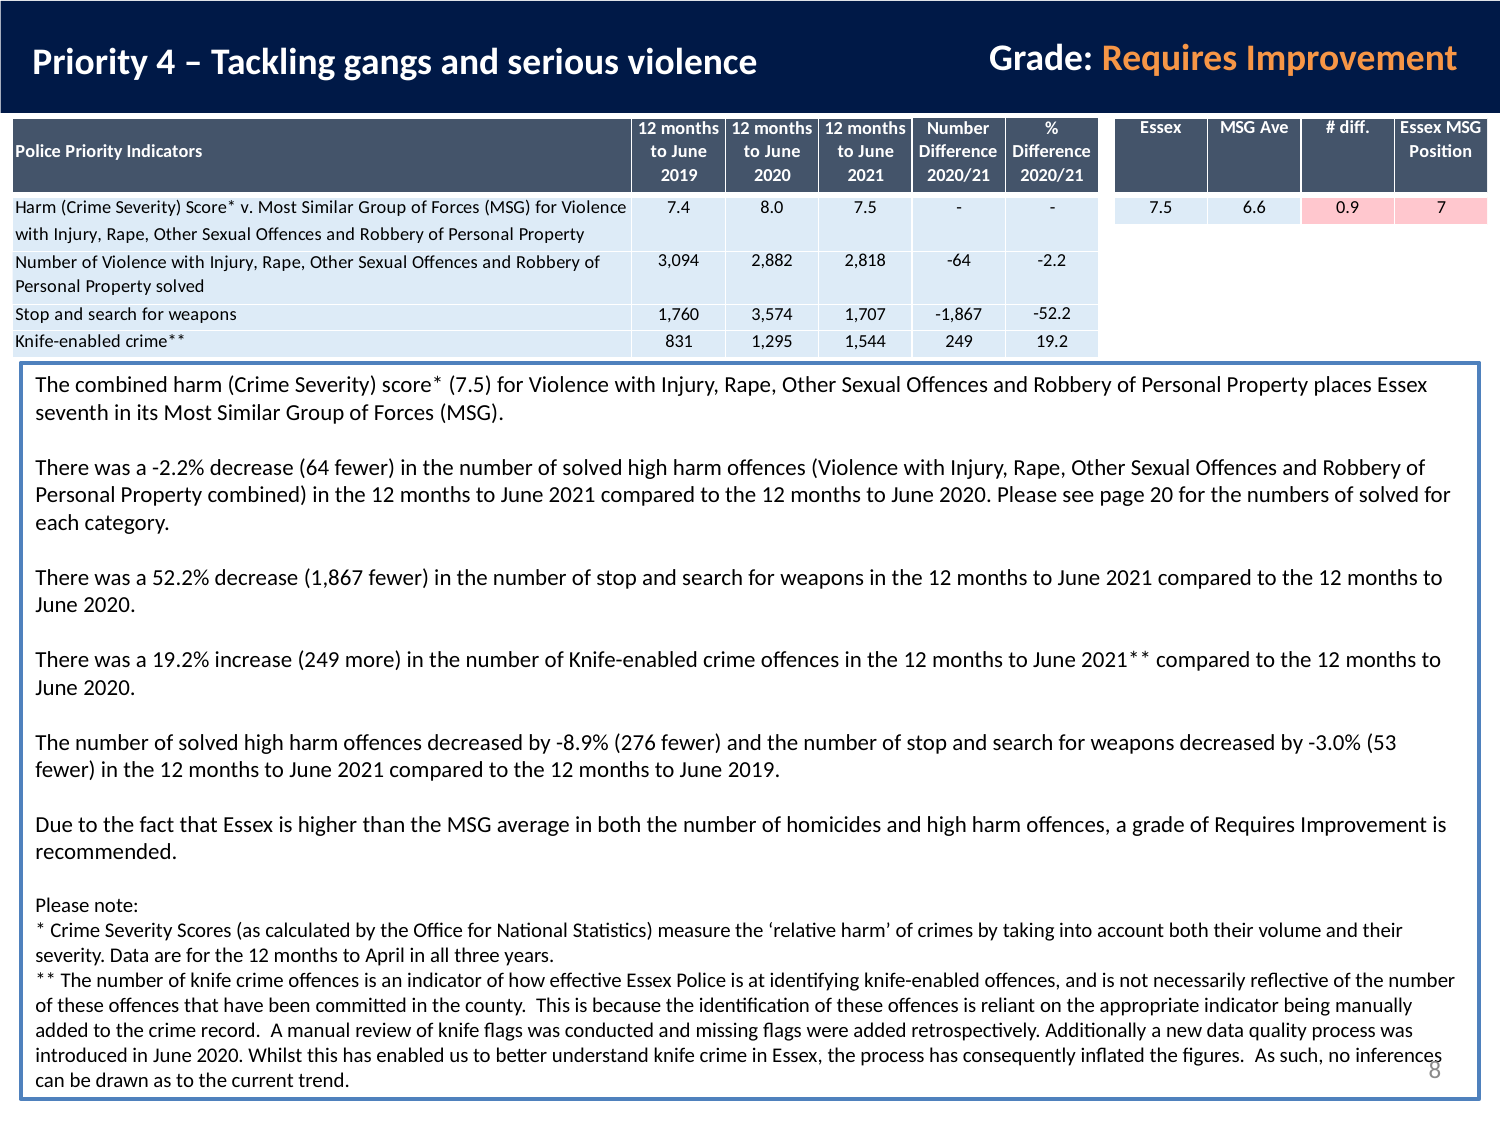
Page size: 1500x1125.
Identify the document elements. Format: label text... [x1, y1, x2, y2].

picture [11, 117, 1489, 359]
text_box The combined harm (Crime Severity) score* (7.5) for Violence with Injury, Rape, Other Sexual Offences and Robbery of Personal Property places Essex seventh in its Most Similar Group of Forces (MSG). There was a -2.2% decrease (64 fewer) in the number of solved high harm offences (Violence with Injury, Rape, Other Sexual Offences and Robbery of Personal Property combined) in the 12 months to June 2021 compared to the 12 months to June 2020. Please see page 20 for the numbers of solved for each category. There was a 52.2% decrease (1,867 fewer) in the number of stop and search for weapons in the 12 months to June 2021 compared to the 12 months to June 2020. There was a 19.2% increase (249 more) in the number of Knife-enabled crime offences in the 12 months to June 2021** compared to the 12 months to June 2020. The number of solved high harm offences decreased by -8.9% (276 fewer) and the number of stop and search for weapons decreased by -3.0% (53 fewer) in the 12 months to June 2021 compared to the 12 months to June 2019. Due to the fact that Essex is higher than the MSG average in both the number of homicides and high harm offences, a grade of Requires Improvement is recommended. Please note: * Crime Severity Scores (as calculated by the Office for National Statistics) measure the ‘relative harm’ of crimes by taking into account both their volume and their severity. Data are for the 12 months to April in all three years. ** The number of knife crime offences is an indicator of how effective Essex Police is at identifying knife-enabled offences, and is not necessarily reflective of the number of these offences that have been committed in the county. This is because the identification of these offences is reliant on the appropriate indicator being manually added to the crime record. A manual review of knife flags was conducted and missing flags were added retrospectively. Additionally a new data quality process was introduced in June 2020. Whilst this has enabled us to better understand knife crime in Essex, the process has consequently inflated the figures. As such, no inferences can be drawn as to the current trend. [19, 367, 1481, 1101]
text_box [0, 0, 1500, 115]
text_box Priority 4 – Tackling gangs and serious violence [17, 29, 869, 90]
text_box Grade: Requires Improvement [974, 25, 1477, 86]
slide_number 8 [1106, 1038, 1457, 1099]
